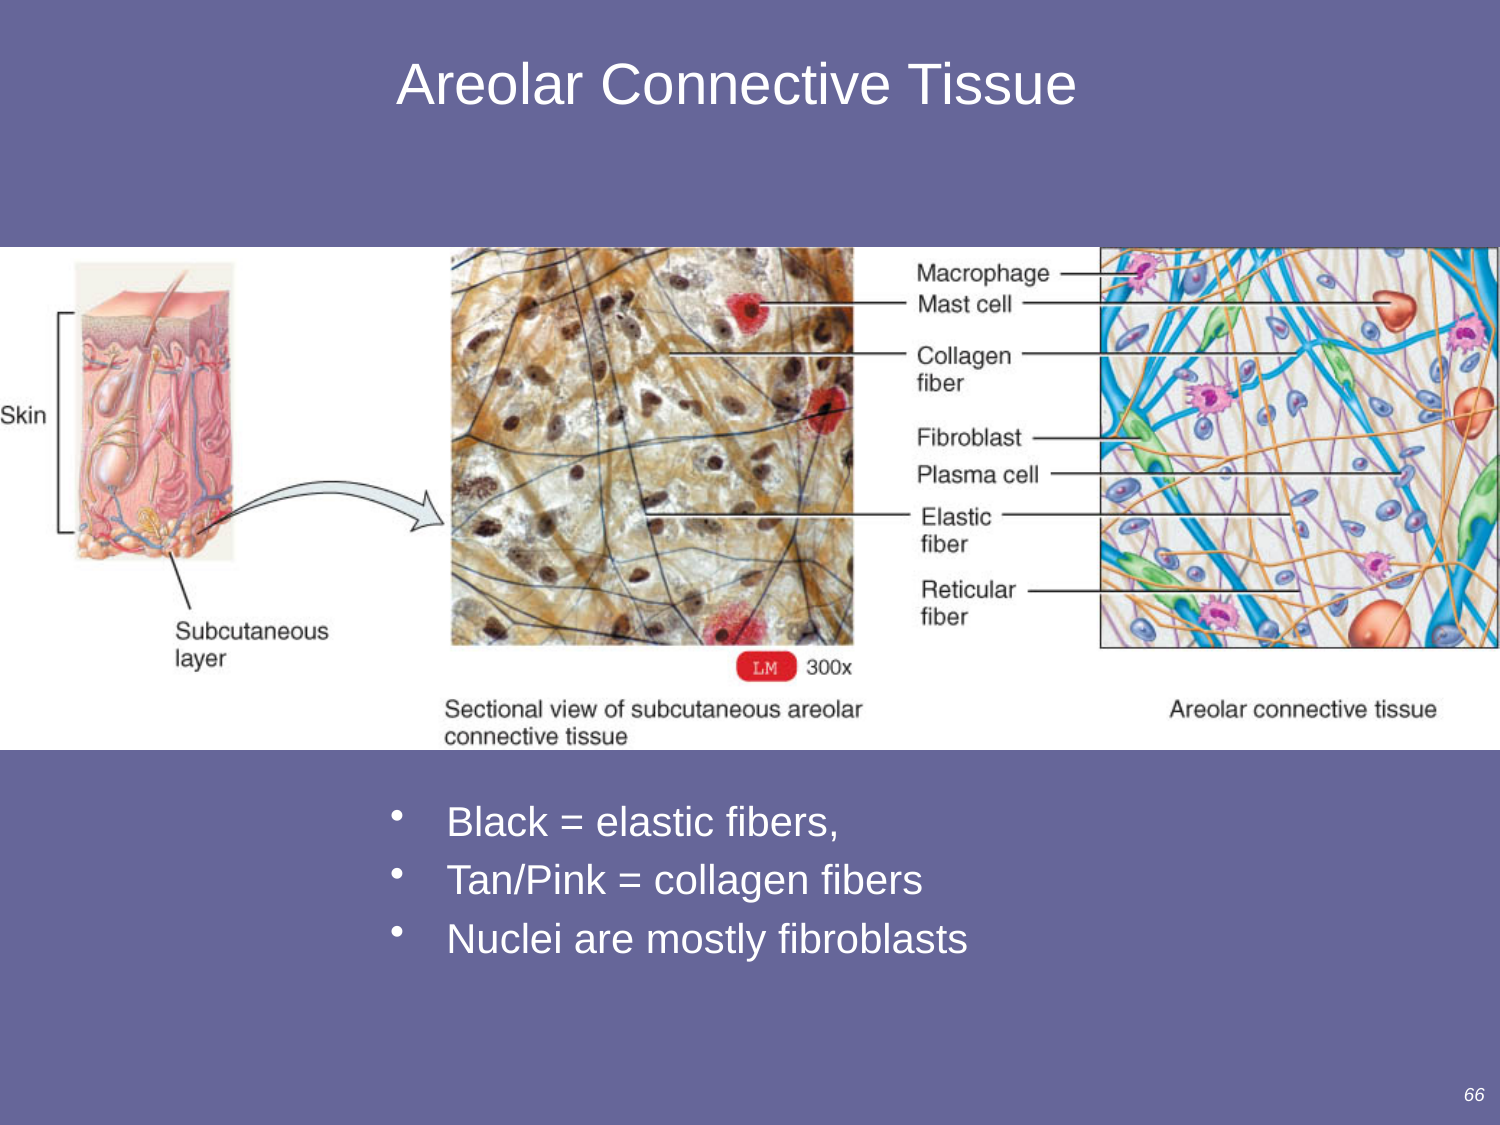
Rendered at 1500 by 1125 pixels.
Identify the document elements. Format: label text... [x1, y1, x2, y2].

title Areolar Connective Tissue [99, 12, 1376, 151]
slide_number 66 [1299, 1074, 1500, 1125]
list Black = elastic fibers, Tan/Pink = collagen fibers Nuclei are mostly fibroblasts [374, 787, 1176, 1113]
picture [0, 247, 1500, 751]
